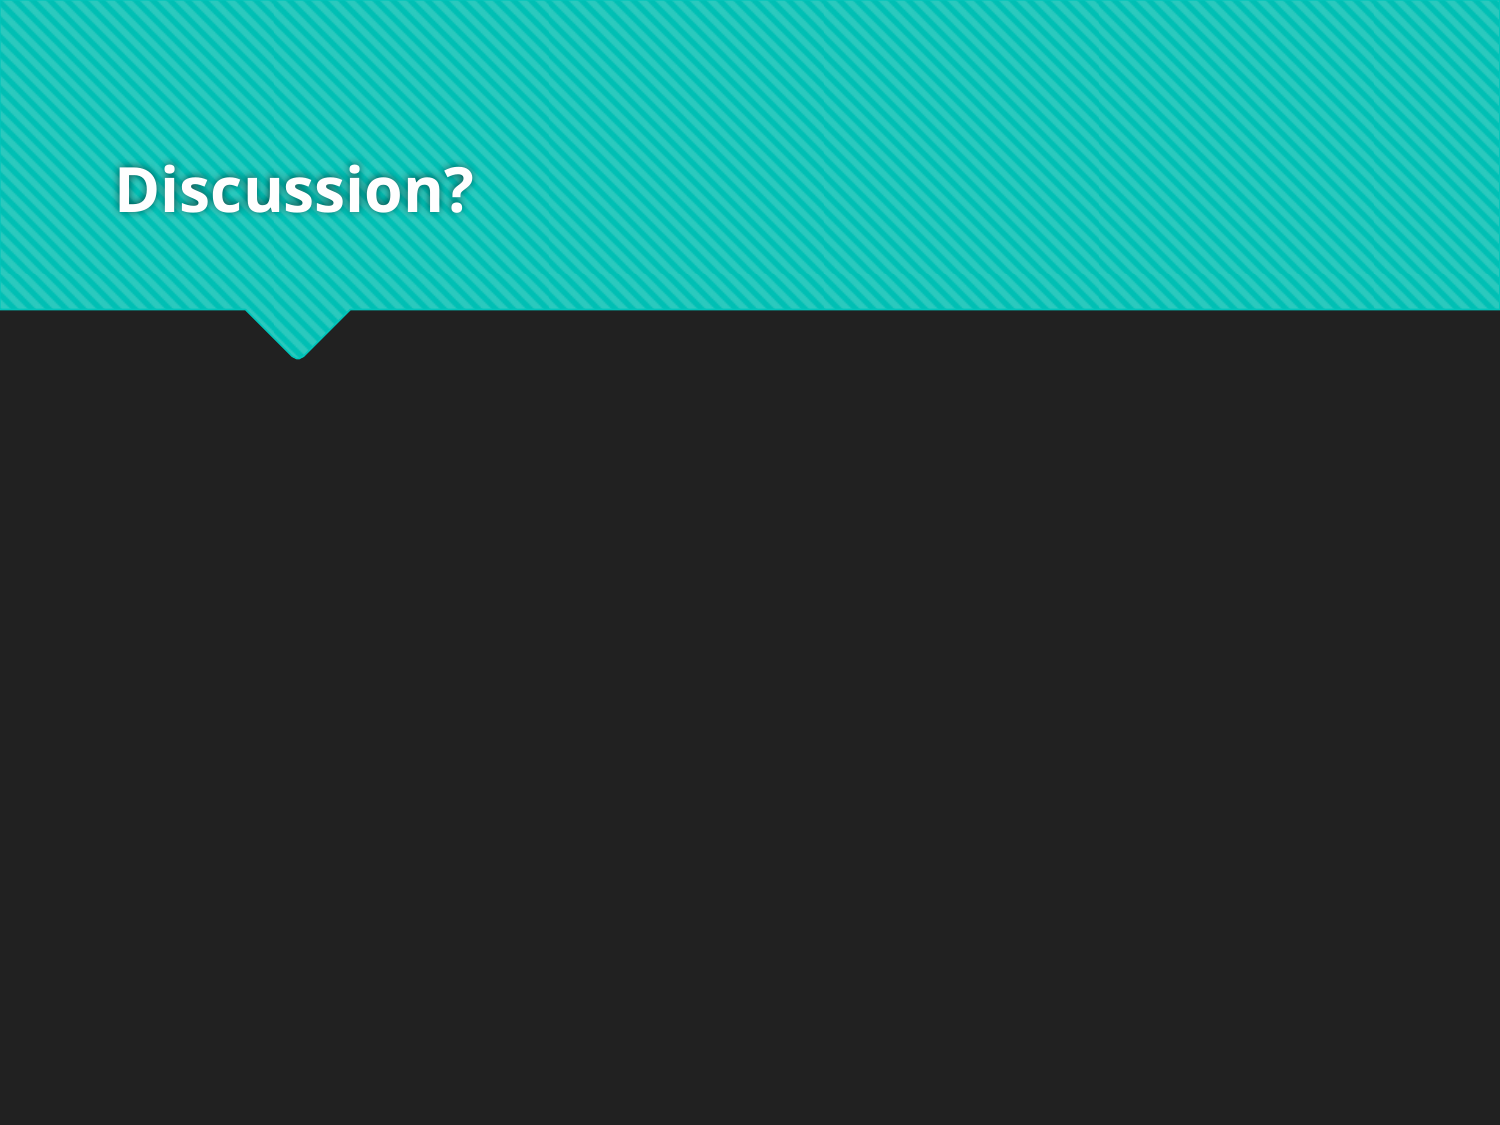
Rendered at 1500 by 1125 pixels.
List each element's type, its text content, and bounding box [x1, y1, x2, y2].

title Discussion? [99, 73, 1401, 233]
